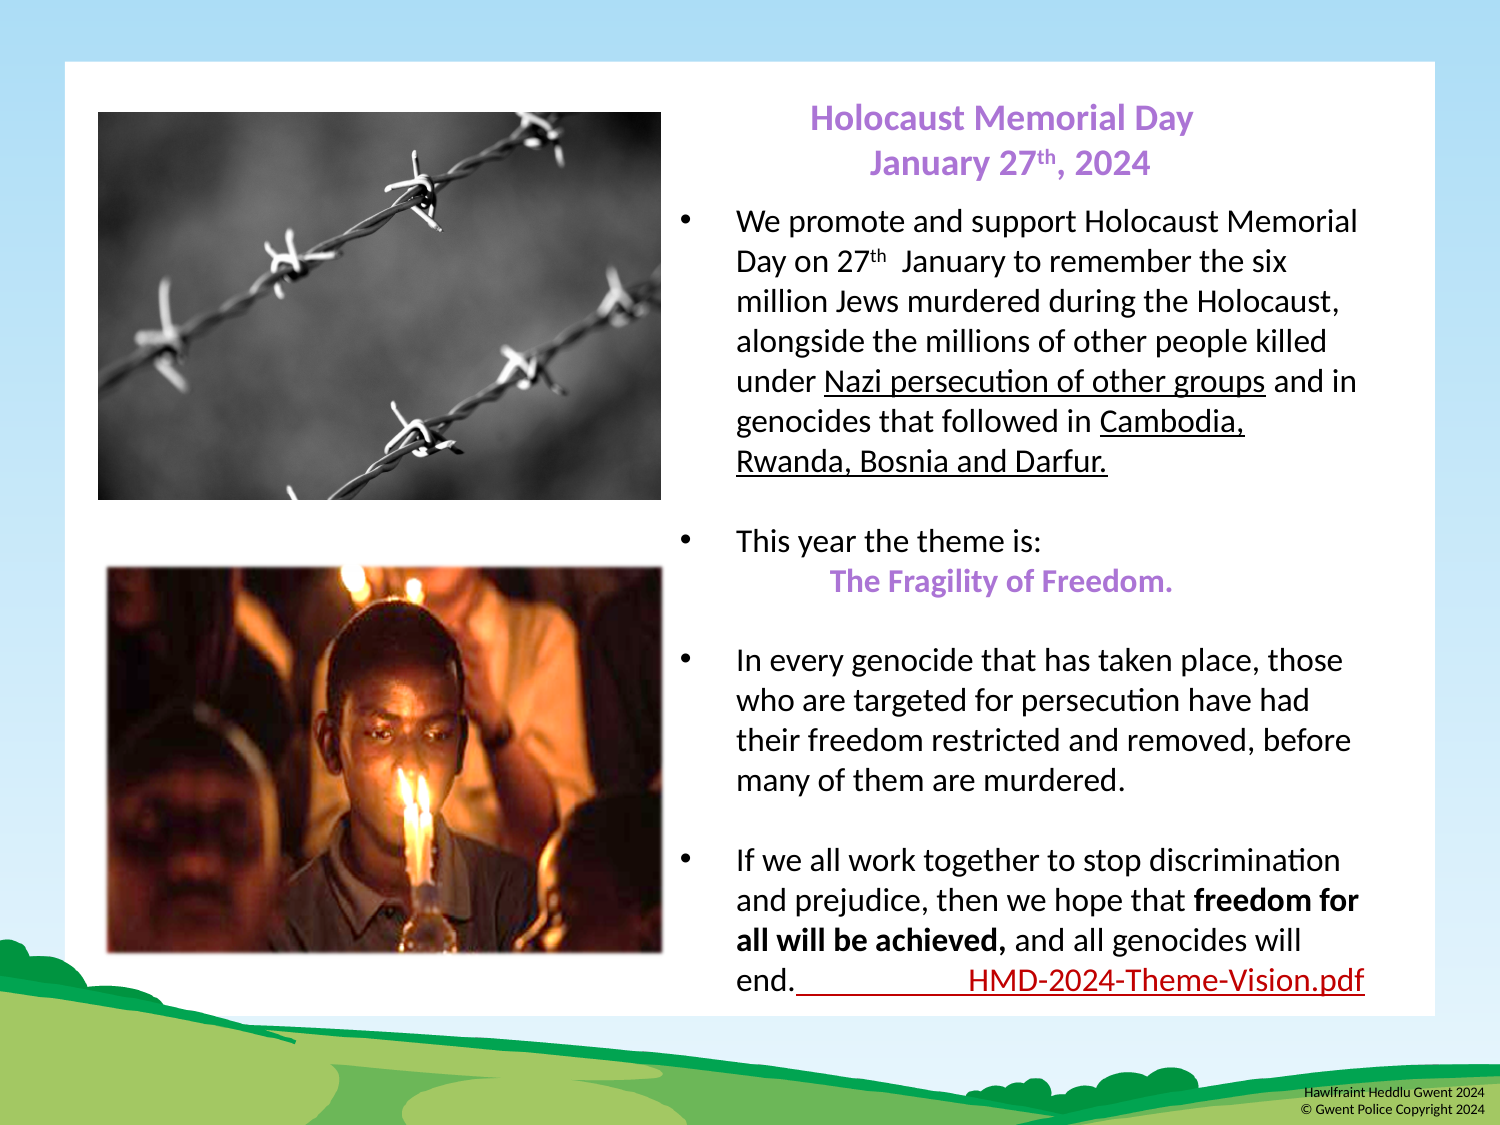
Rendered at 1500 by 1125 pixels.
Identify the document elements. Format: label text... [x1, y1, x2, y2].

picture [0, 562, 1500, 1125]
text_box Holocaust Memorial Day January 27th, 2024 [795, 86, 1500, 191]
picture [98, 112, 662, 500]
text_box We promote and support Holocaust Memorial Day on 27th January to remember the six million Jews murdered during the Holocaust, alongside the millions of other people killed under Nazi persecution of other groups and in genocides that followed in Cambodia, Rwanda, Bosnia and Darfur. This year the theme is: The Fragility of Freedom. In every genocide that has taken place, those who are targeted for persecution have had their freedom restricted and removed, before many of them are murdered. If we all work together to stop discrimination and prejudice, then we hope that freedom for all will be achieved, and all genocides will end. HMD-2024-Theme-Vision.pdf [665, 192, 1383, 1046]
